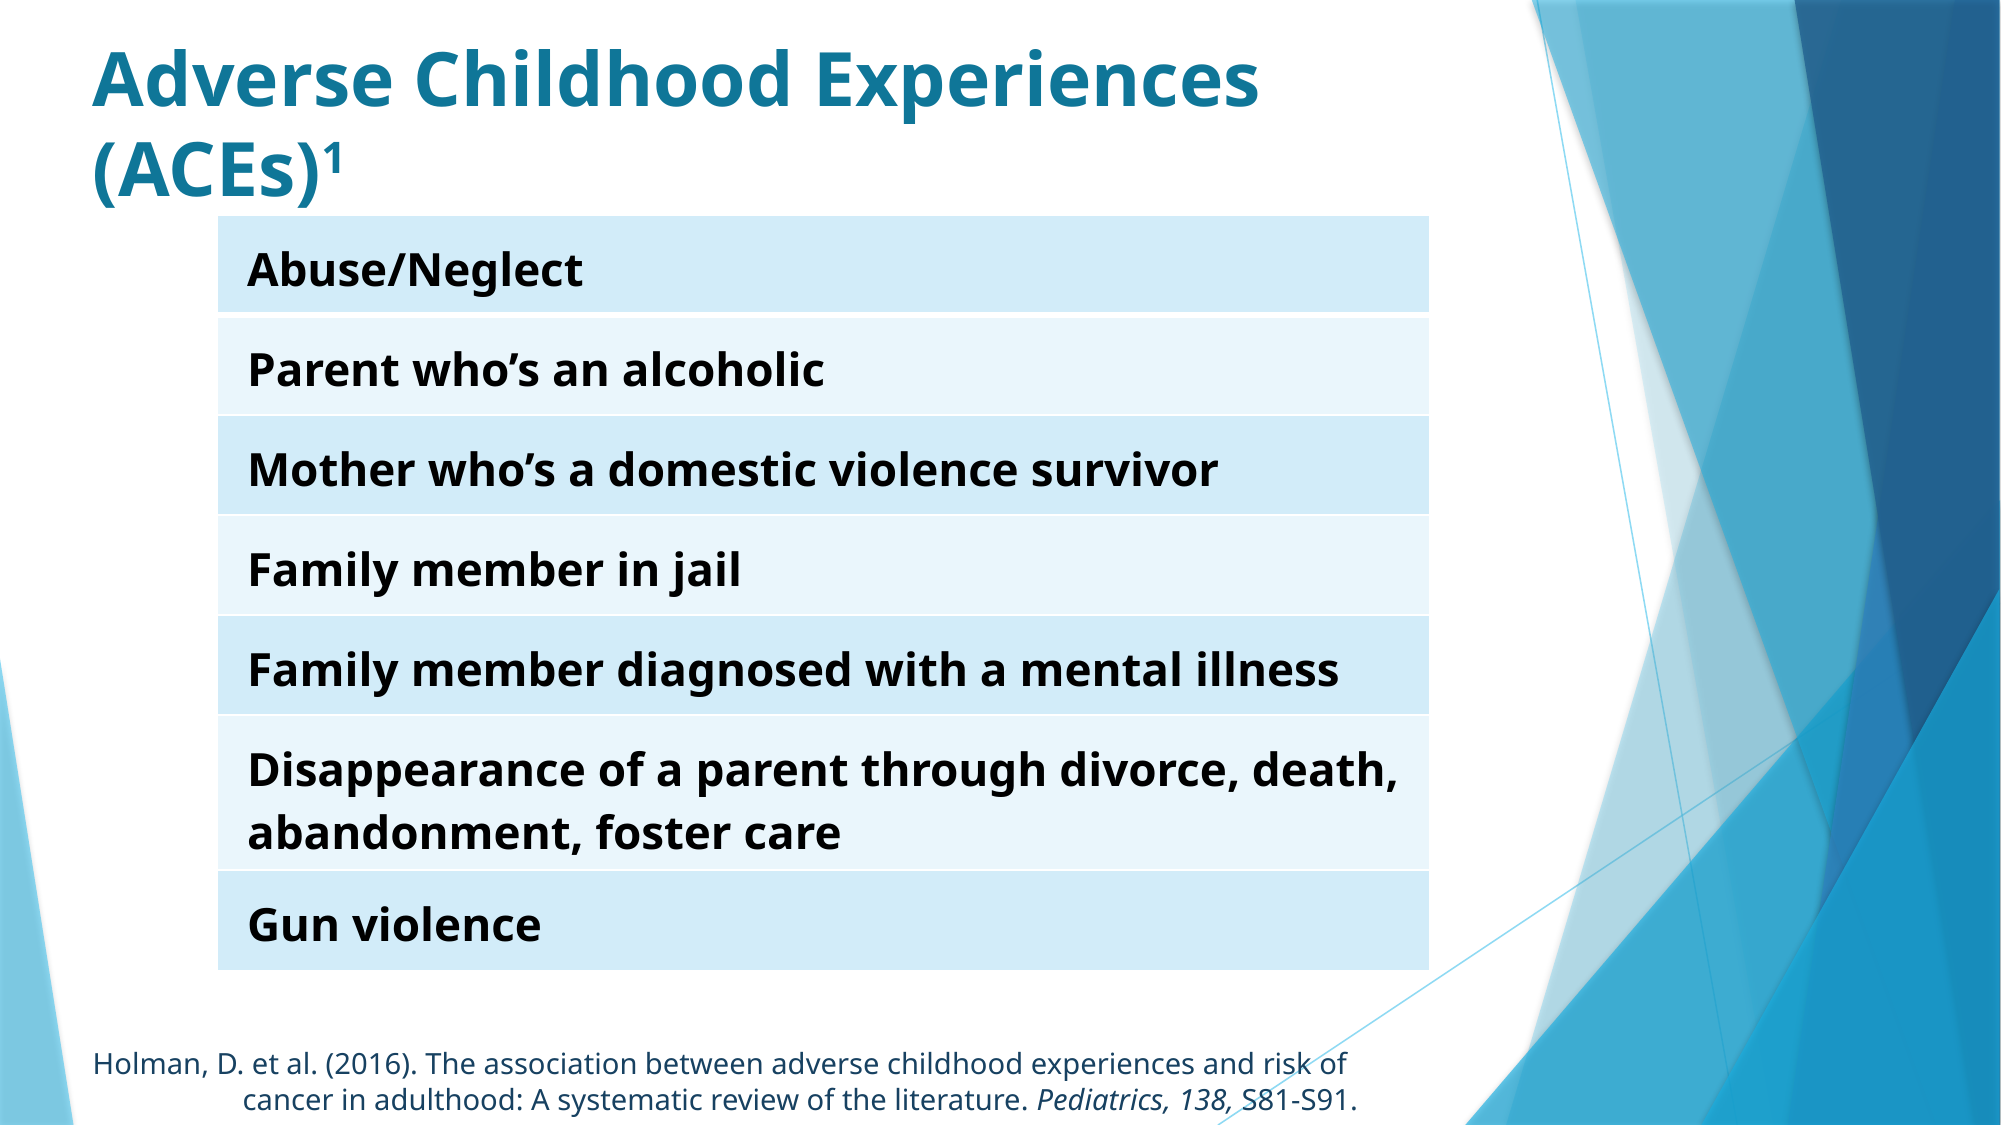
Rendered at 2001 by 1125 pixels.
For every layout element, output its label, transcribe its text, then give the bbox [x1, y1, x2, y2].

title Adverse Childhood Experiences (ACEs)1 [77, 61, 1513, 181]
table_cell Parent who’s an alcoholic [218, 318, 1429, 414]
text_box Holman, D. et al. (2016). The association between adverse childhood experiences and risk of cancer in adulthood: A systematic review of the literature. Pediatrics, 138, S81-S91. [77, 1038, 1423, 1124]
table_cell Family member in jail [218, 516, 1429, 614]
table_cell Mother who’s a domestic violence survivor [218, 416, 1429, 514]
table_cell Family member diagnosed with a mental illness [218, 616, 1429, 714]
table_header Abuse/Neglect [218, 216, 1429, 312]
table_cell Gun violence [218, 871, 1429, 970]
table_cell Disappearance of a parent through divorce, death, abandonment, foster care [218, 716, 1429, 869]
